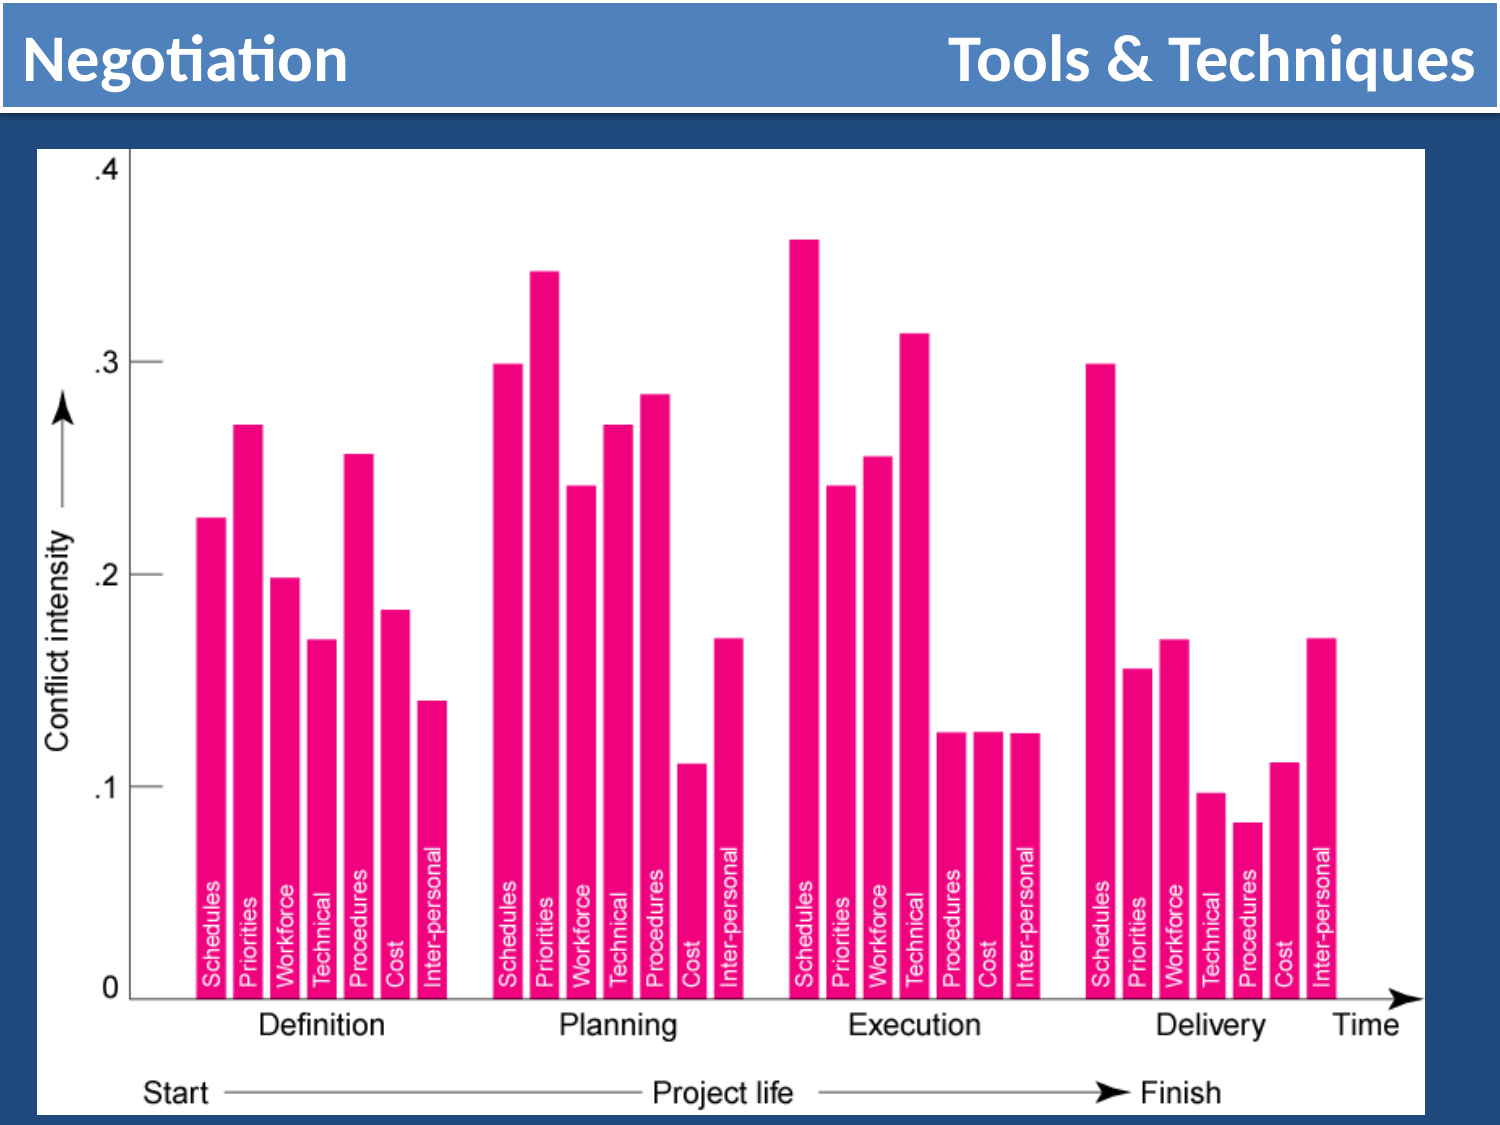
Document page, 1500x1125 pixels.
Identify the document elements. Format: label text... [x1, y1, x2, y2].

picture [37, 149, 1426, 1115]
text_box Negotiation Tools & Techniques [0, 0, 1500, 113]
